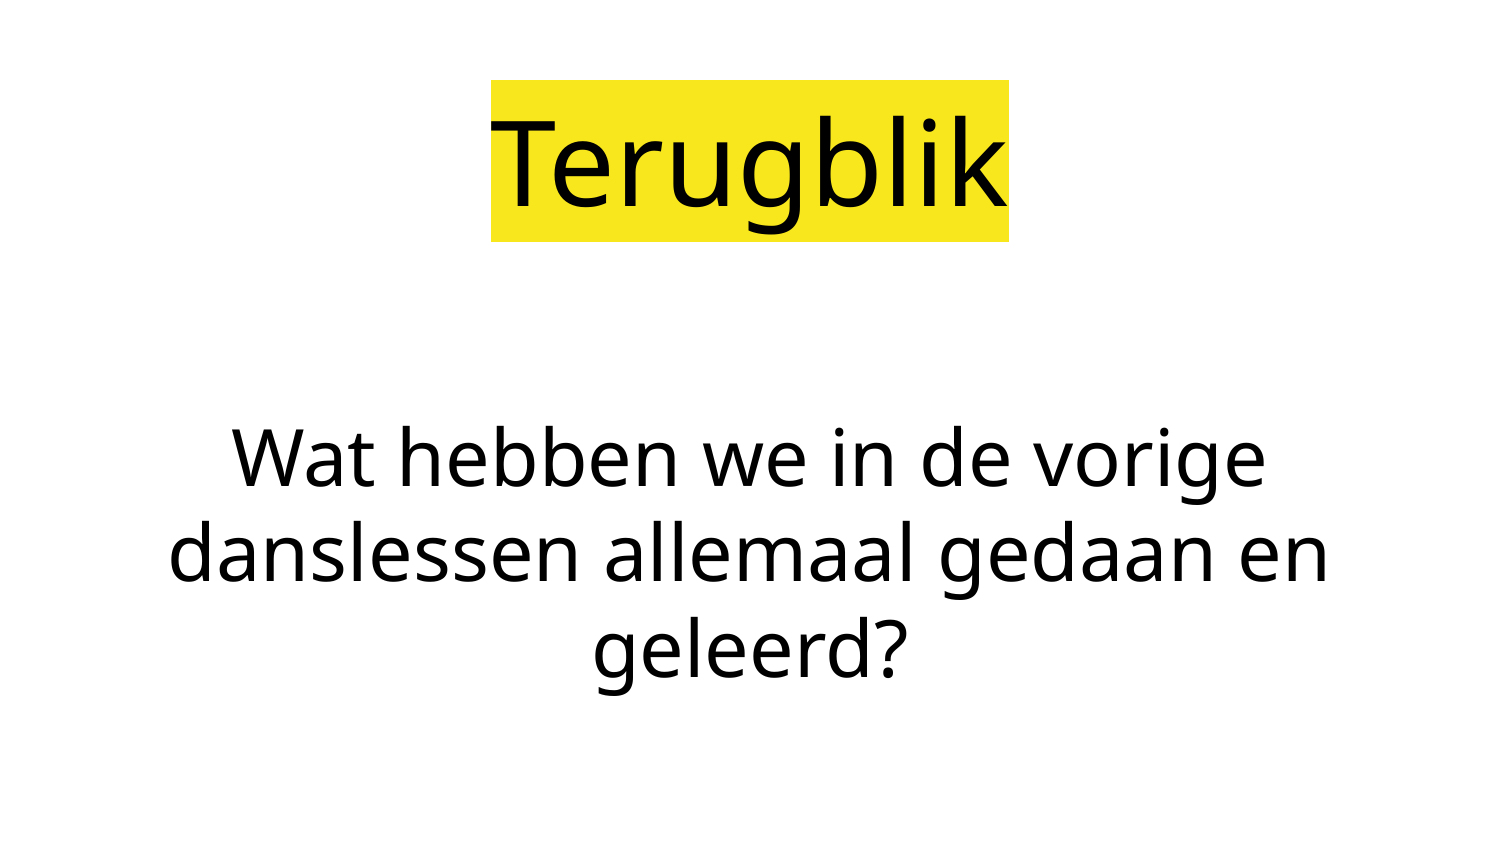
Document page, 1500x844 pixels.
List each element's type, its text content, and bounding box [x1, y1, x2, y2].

list Wat hebben we in de vorige danslessen allemaal gedaan en geleerd? [51, 202, 1449, 811]
title Terugblik [51, 72, 1449, 167]
